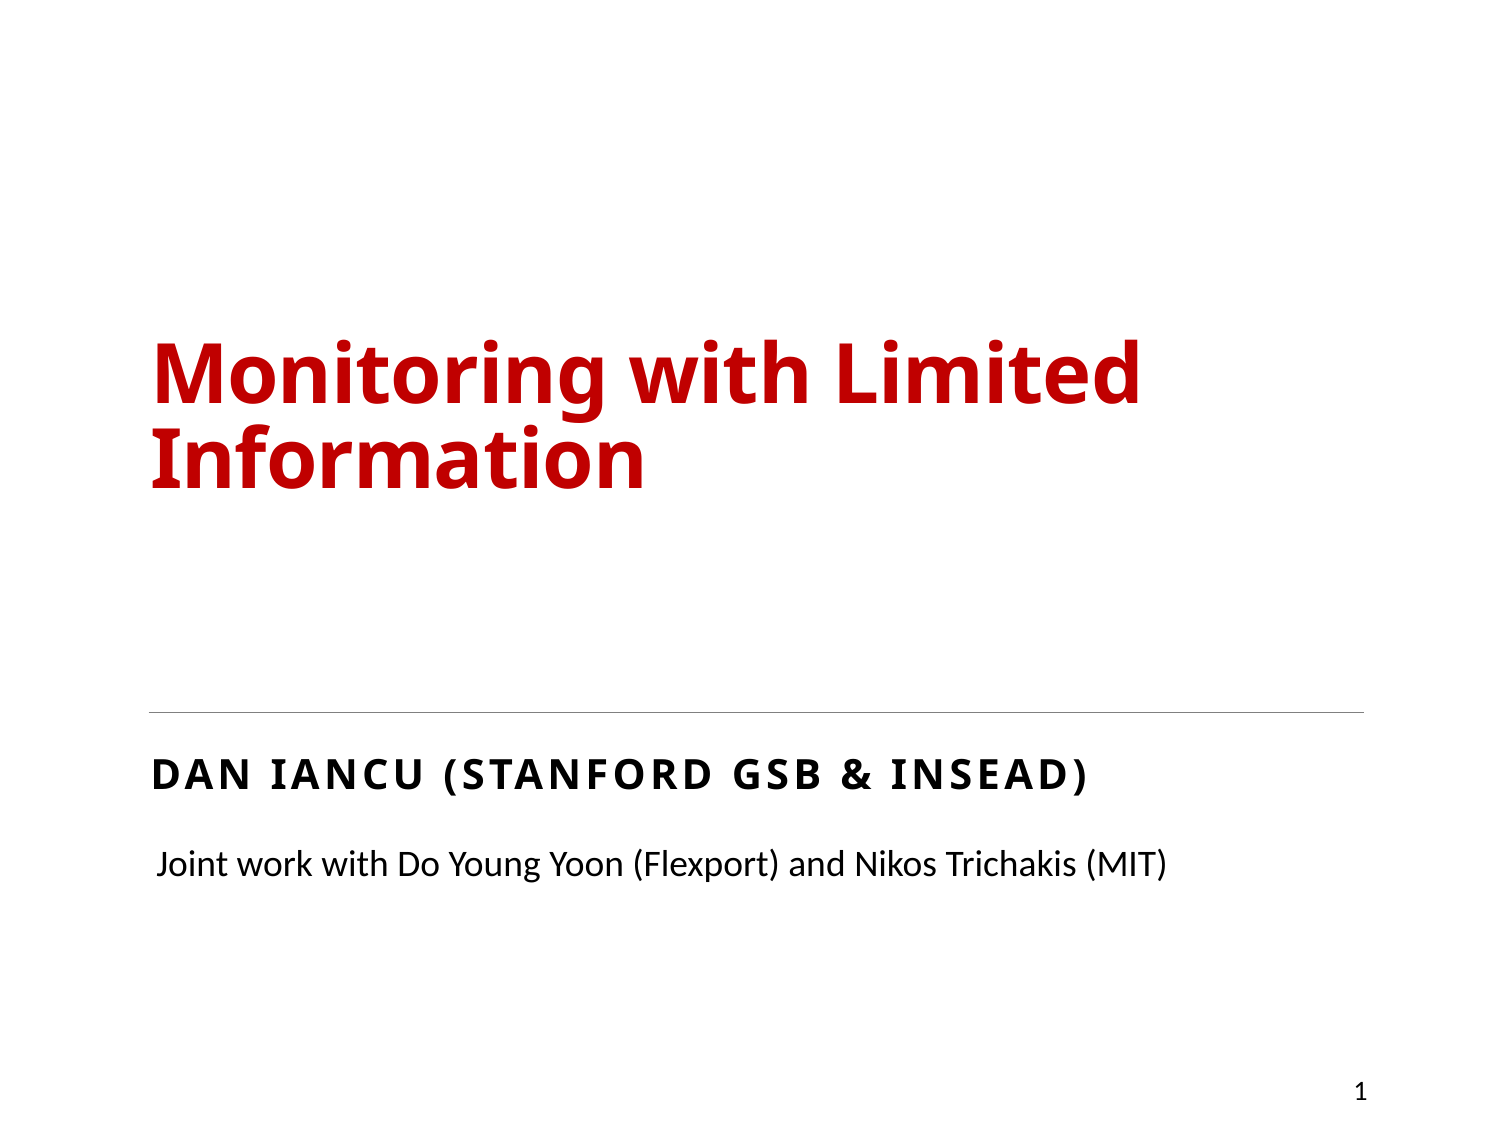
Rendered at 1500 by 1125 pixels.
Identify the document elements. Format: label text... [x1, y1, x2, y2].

subtitle Dan Iancu (Stanford GSB & INSEAD) [135, 745, 1411, 832]
title Monitoring with Limited Information [135, 124, 1373, 513]
slide_number 1 [1338, 1065, 1500, 1125]
text_box Joint work with Do Young Yoon (Flexport) and Nikos Trichakis (MIT) [141, 832, 1184, 892]
